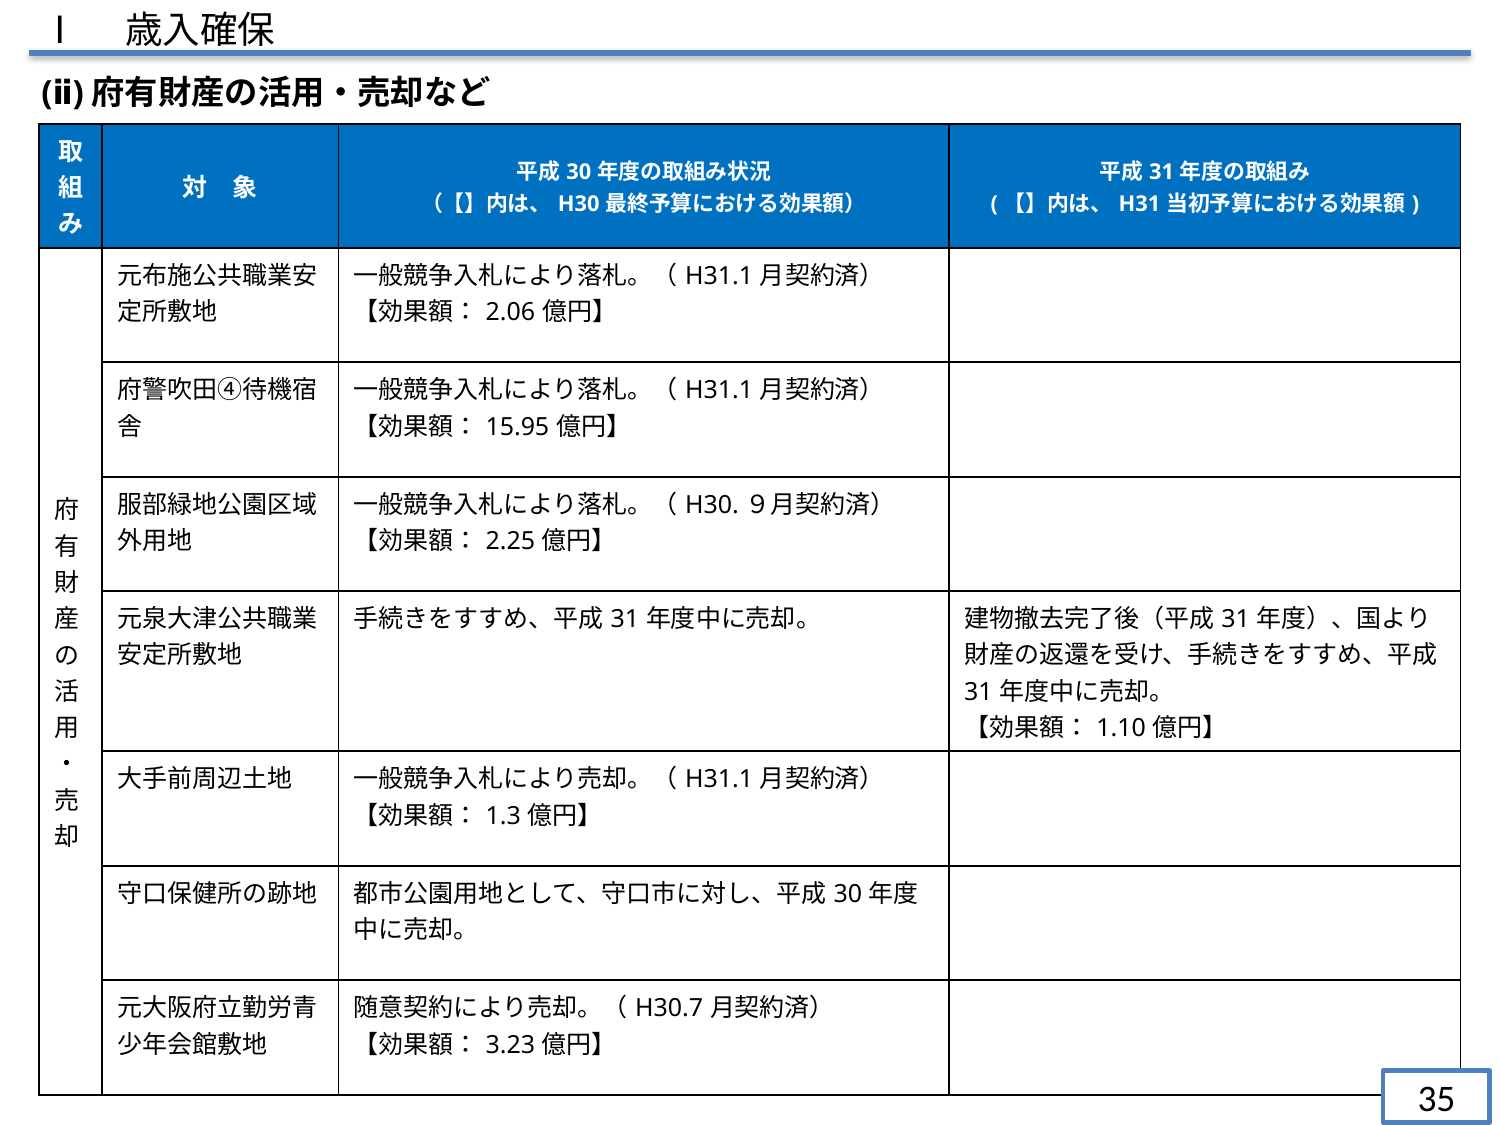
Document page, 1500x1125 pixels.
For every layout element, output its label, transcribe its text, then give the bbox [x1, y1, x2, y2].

table_cell 府警吹田④待機宿舎 [103, 363, 338, 476]
table_cell 大手前周辺土地 [103, 752, 338, 865]
table_cell 守口保健所の跡地 [103, 867, 338, 979]
table_header 平成30年度の取組み状況 （【】内は、H30最終予算における効果額） [339, 125, 948, 247]
table_cell 元泉大津公共職業安定所敷地 [103, 592, 338, 750]
table_cell 手続きをすすめ、平成31年度中に売却。 [339, 592, 948, 750]
table_cell 一般競争入札により落札。（H31.1月契約済） 【効果額：15.95億円】 [339, 363, 948, 476]
table_cell [950, 363, 1460, 476]
table_header 取組み [40, 125, 101, 247]
text_box Ⅰ 歳入確保 [26, 0, 1362, 52]
text_box 35 [1381, 1068, 1492, 1125]
table_cell 府有財産の活用・売却 [40, 249, 101, 1094]
table_cell 服部緑地公園区域外用地 [103, 478, 338, 590]
table_cell 随意契約により売却。（H30.7月契約済） 【効果額：3.23億円】 [339, 981, 948, 1094]
table_cell 都市公園用地として、守口市に対し、平成30年度中に売却。 [339, 867, 948, 979]
table_cell [950, 752, 1460, 865]
table_cell [950, 478, 1460, 590]
table_cell 元布施公共職業安定所敷地 [103, 249, 338, 361]
table_cell 一般競争入札により落札。（H30.９月契約済） 【効果額：2.25億円】 [339, 478, 948, 590]
table_cell 一般競争入札により落札。（H31.1月契約済） 【効果額：2.06億円】 [339, 249, 948, 361]
table_cell 元大阪府立勤労青少年会館敷地 [103, 981, 338, 1094]
table_header 平成31年度の取組み (【】内は、H31当初予算における効果額) [950, 125, 1460, 247]
table_cell 建物撤去完了後（平成31年度）、国より財産の返還を受け、手続きをすすめ、平成31年度中に売却。 【効果額：1.10億円】 [950, 592, 1460, 750]
table_cell [950, 867, 1460, 979]
table_cell 一般競争入札により売却。（H31.1月契約済） 【効果額：1.3億円】 [339, 752, 948, 865]
table_cell [950, 249, 1460, 361]
table_cell [950, 981, 1460, 1094]
table_header 対 象 [103, 125, 338, 247]
text_box (ⅱ)府有財産の活用・売却など [26, 63, 510, 119]
